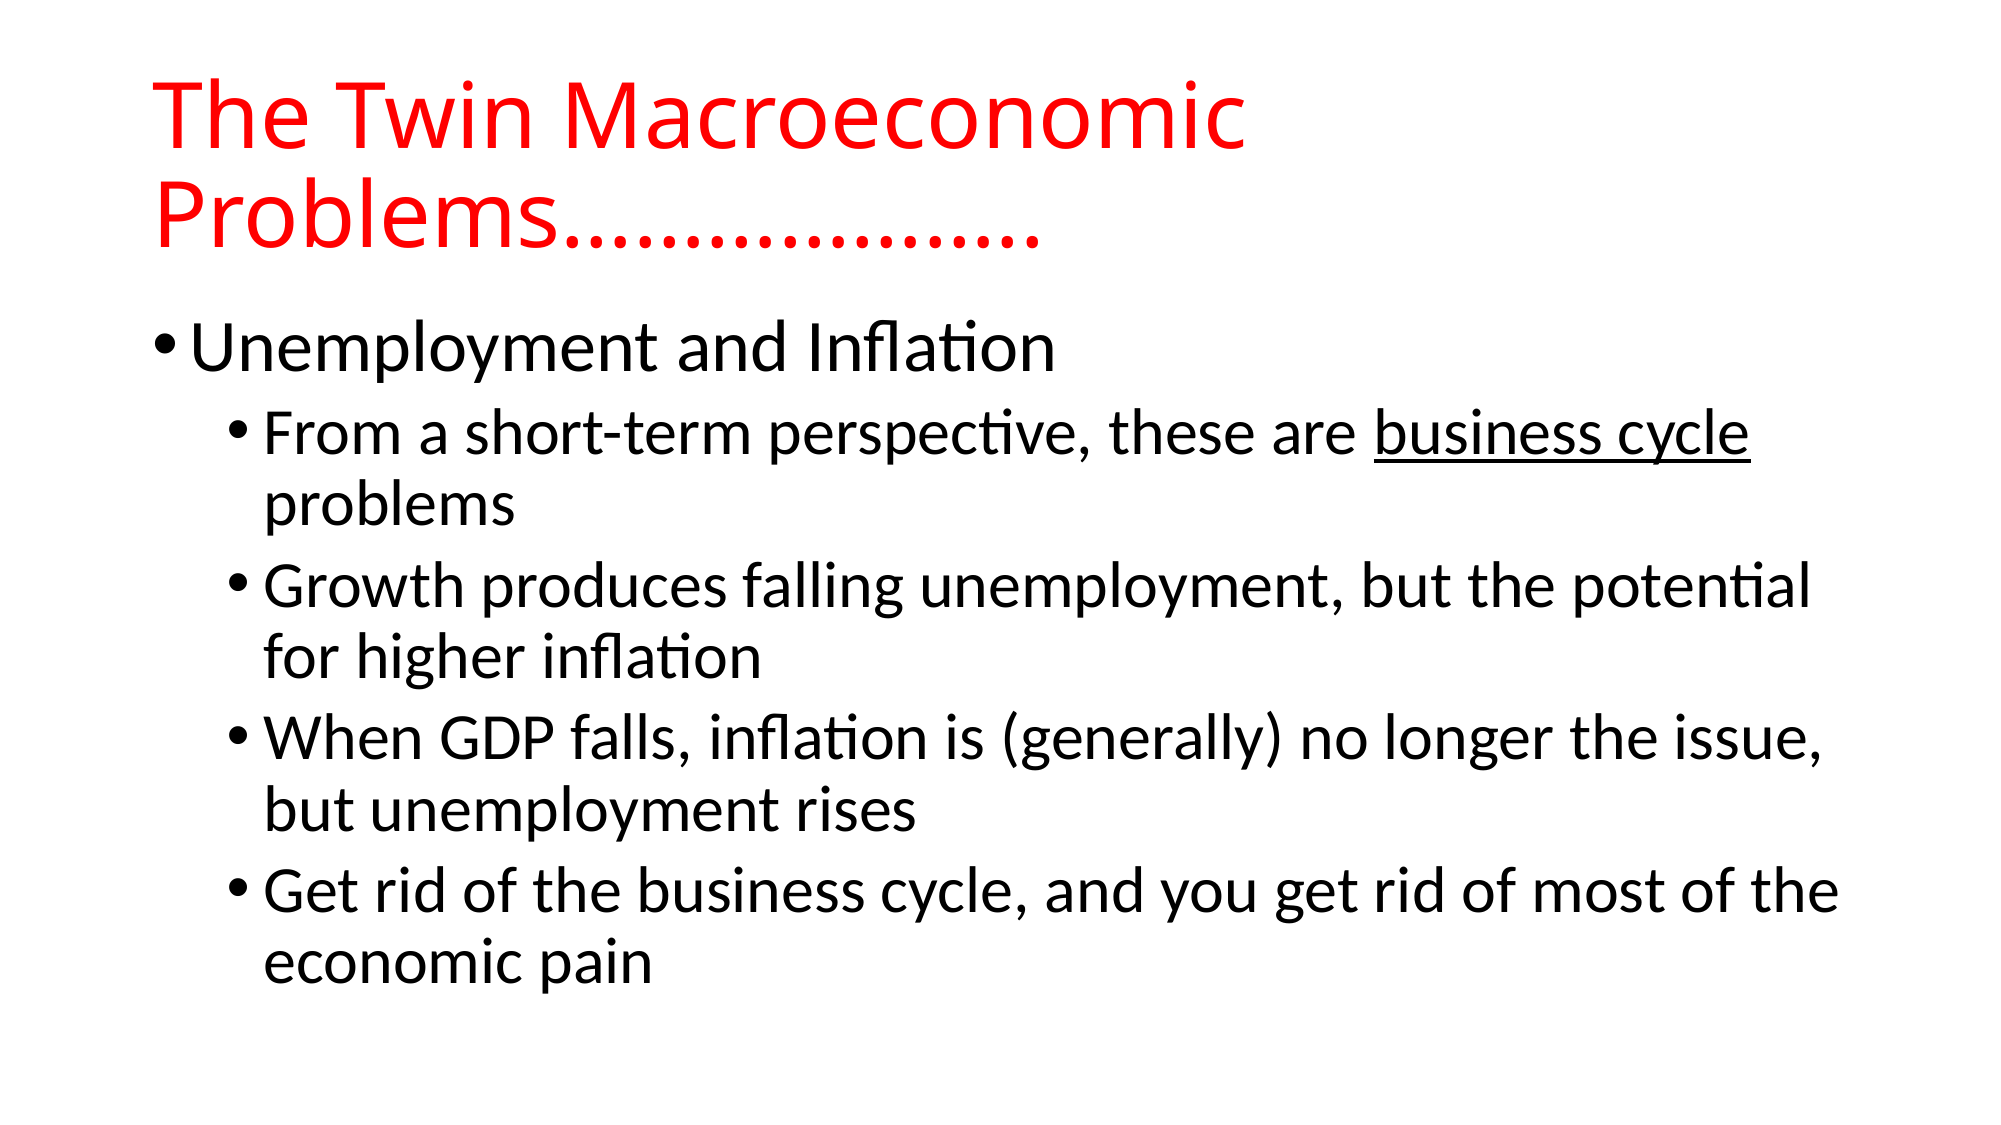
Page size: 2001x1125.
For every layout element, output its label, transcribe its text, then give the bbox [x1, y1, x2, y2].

title The Twin Macroeconomic Problems……………….. [137, 59, 1863, 278]
list Unemployment and Inflation From a short-term perspective, these are business cycle problems Growth produces falling unemployment, but the potential for higher inflation When GDP falls, inflation is (generally) no longer the issue, but unemployment rises Get rid of the business cycle, and you get rid of most of the economic pain [137, 299, 1863, 1014]
